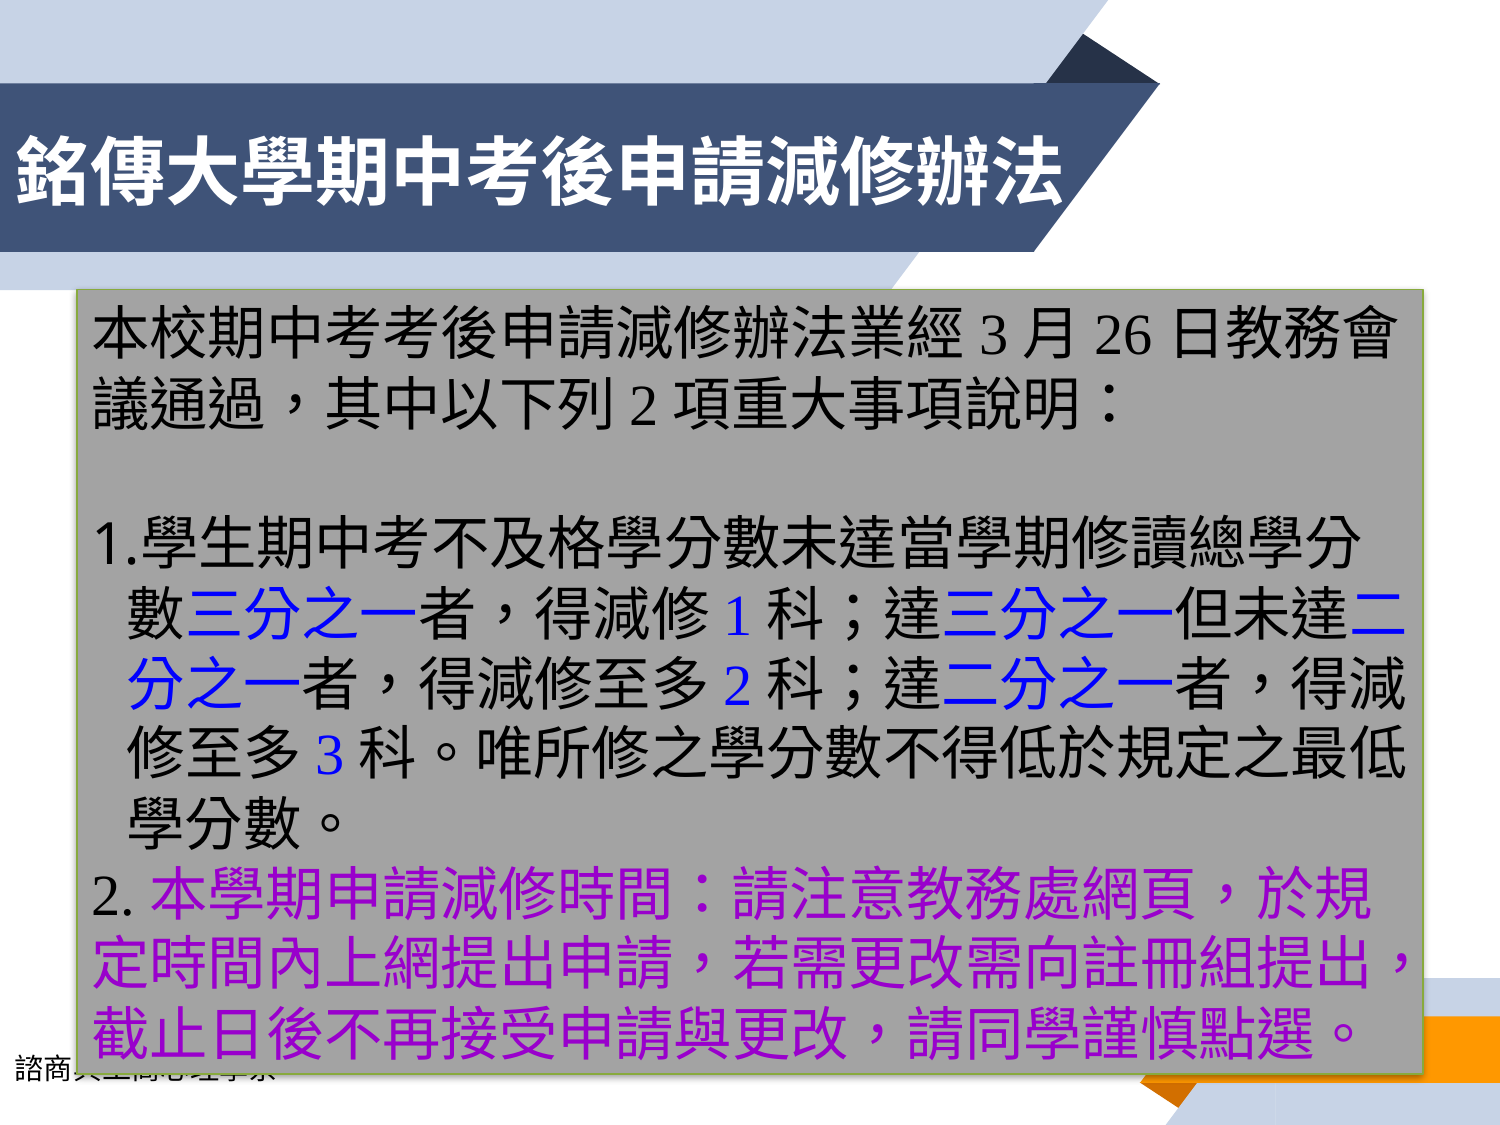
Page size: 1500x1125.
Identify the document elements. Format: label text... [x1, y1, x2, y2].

footer 諮商與工商心理學系 [0, 1042, 475, 1103]
title 銘傳大學期中考後申請​減修辦法 [0, 85, 1117, 254]
text_box 本校期中考考後申請減修辦法業經3月26日教務會議通過，其中以下列2項重大事項說明： 學生期中考不及格學分數未達當學期修讀總學分數三分之一者，得減修1科；達三分之一但未達二分之一者，得減修至多2科；達二分之一者，得減修至多3科。唯所修之學分數不得低於規定之最低學分數。 2.本學期申請減修時間：請注意教務處網頁，於規定時間內上網提出申請，若需更改需向註冊組提出，截止日後不再接受申請與更改，請同學謹慎點選。 [76, 289, 1424, 1075]
